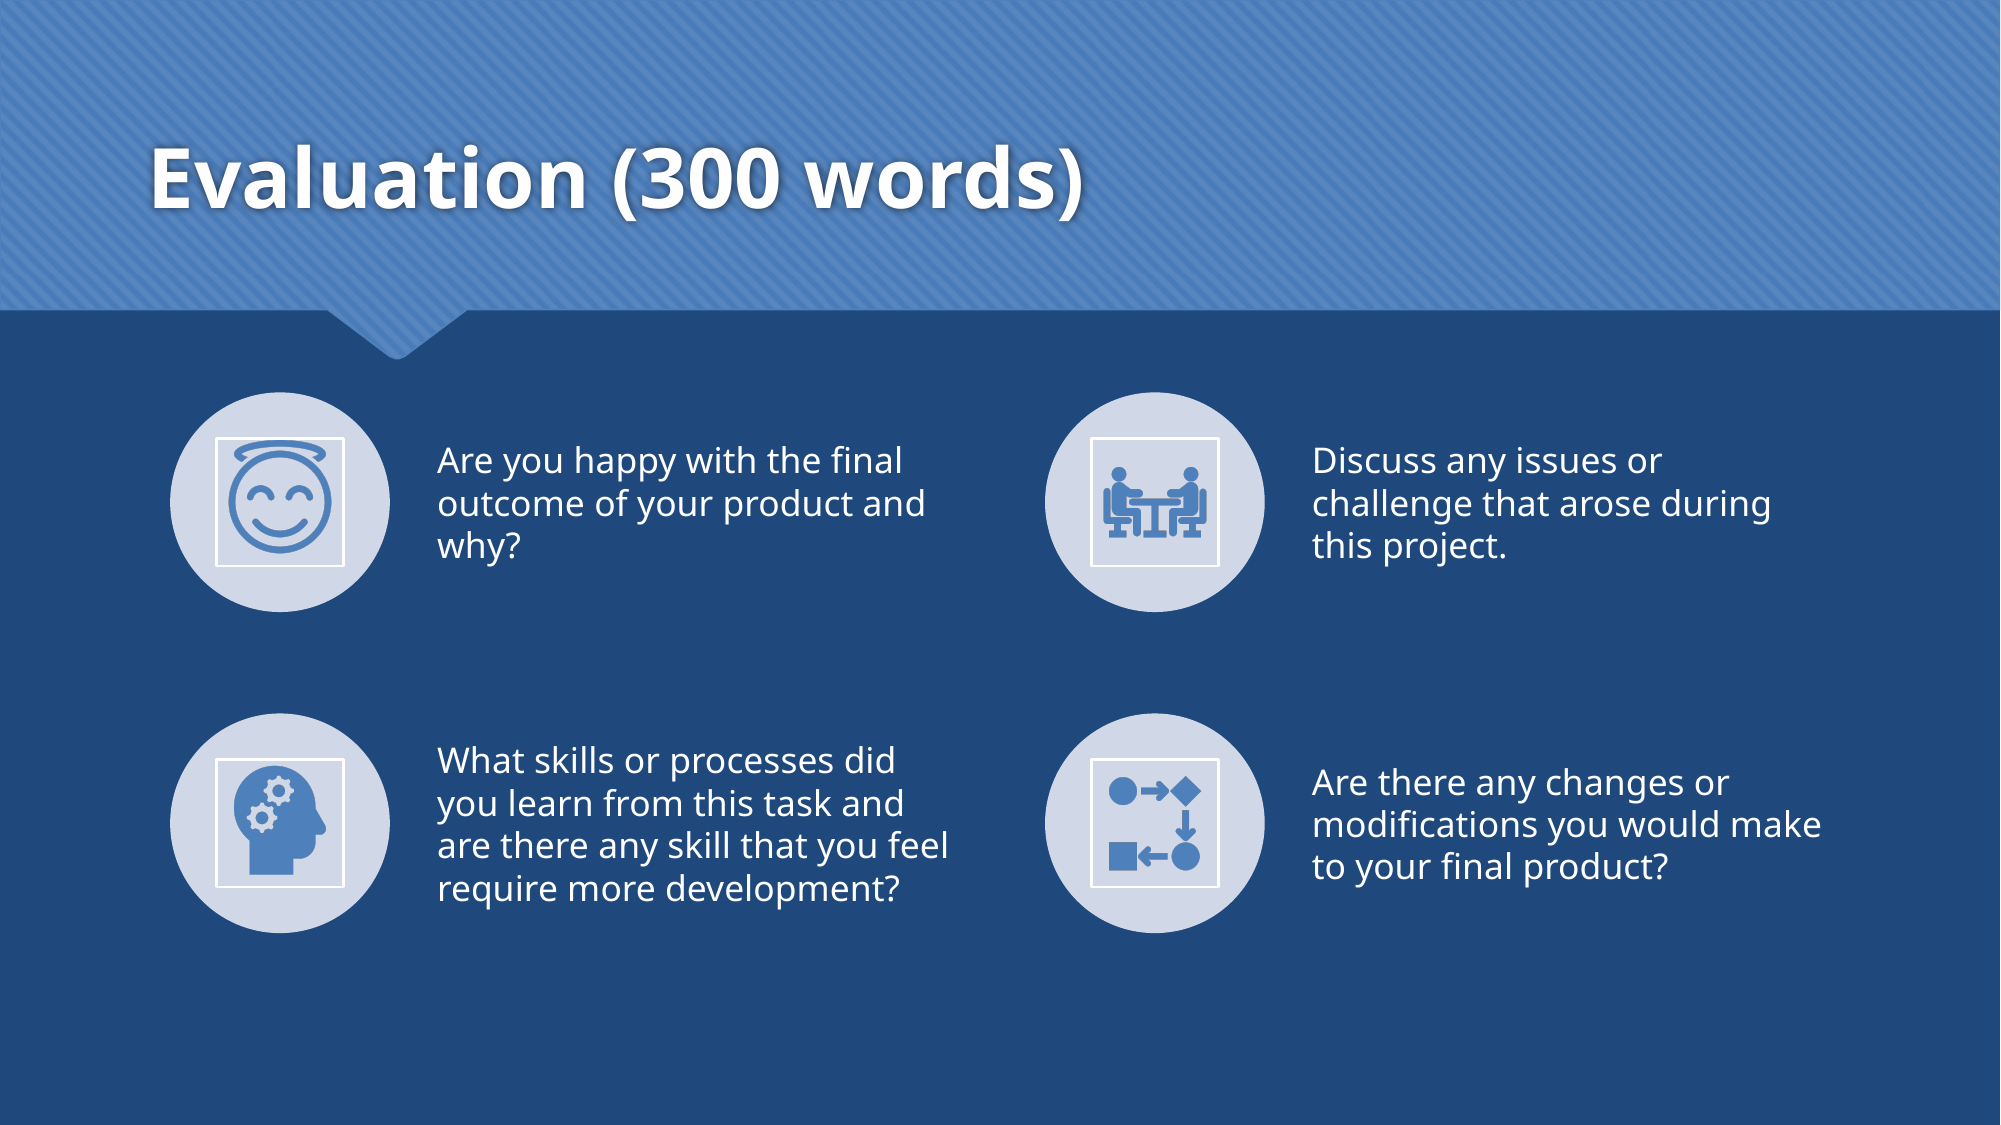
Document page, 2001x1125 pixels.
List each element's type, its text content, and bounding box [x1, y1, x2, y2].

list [133, 364, 1866, 962]
title Evaluation (300 words) [132, 73, 1868, 233]
